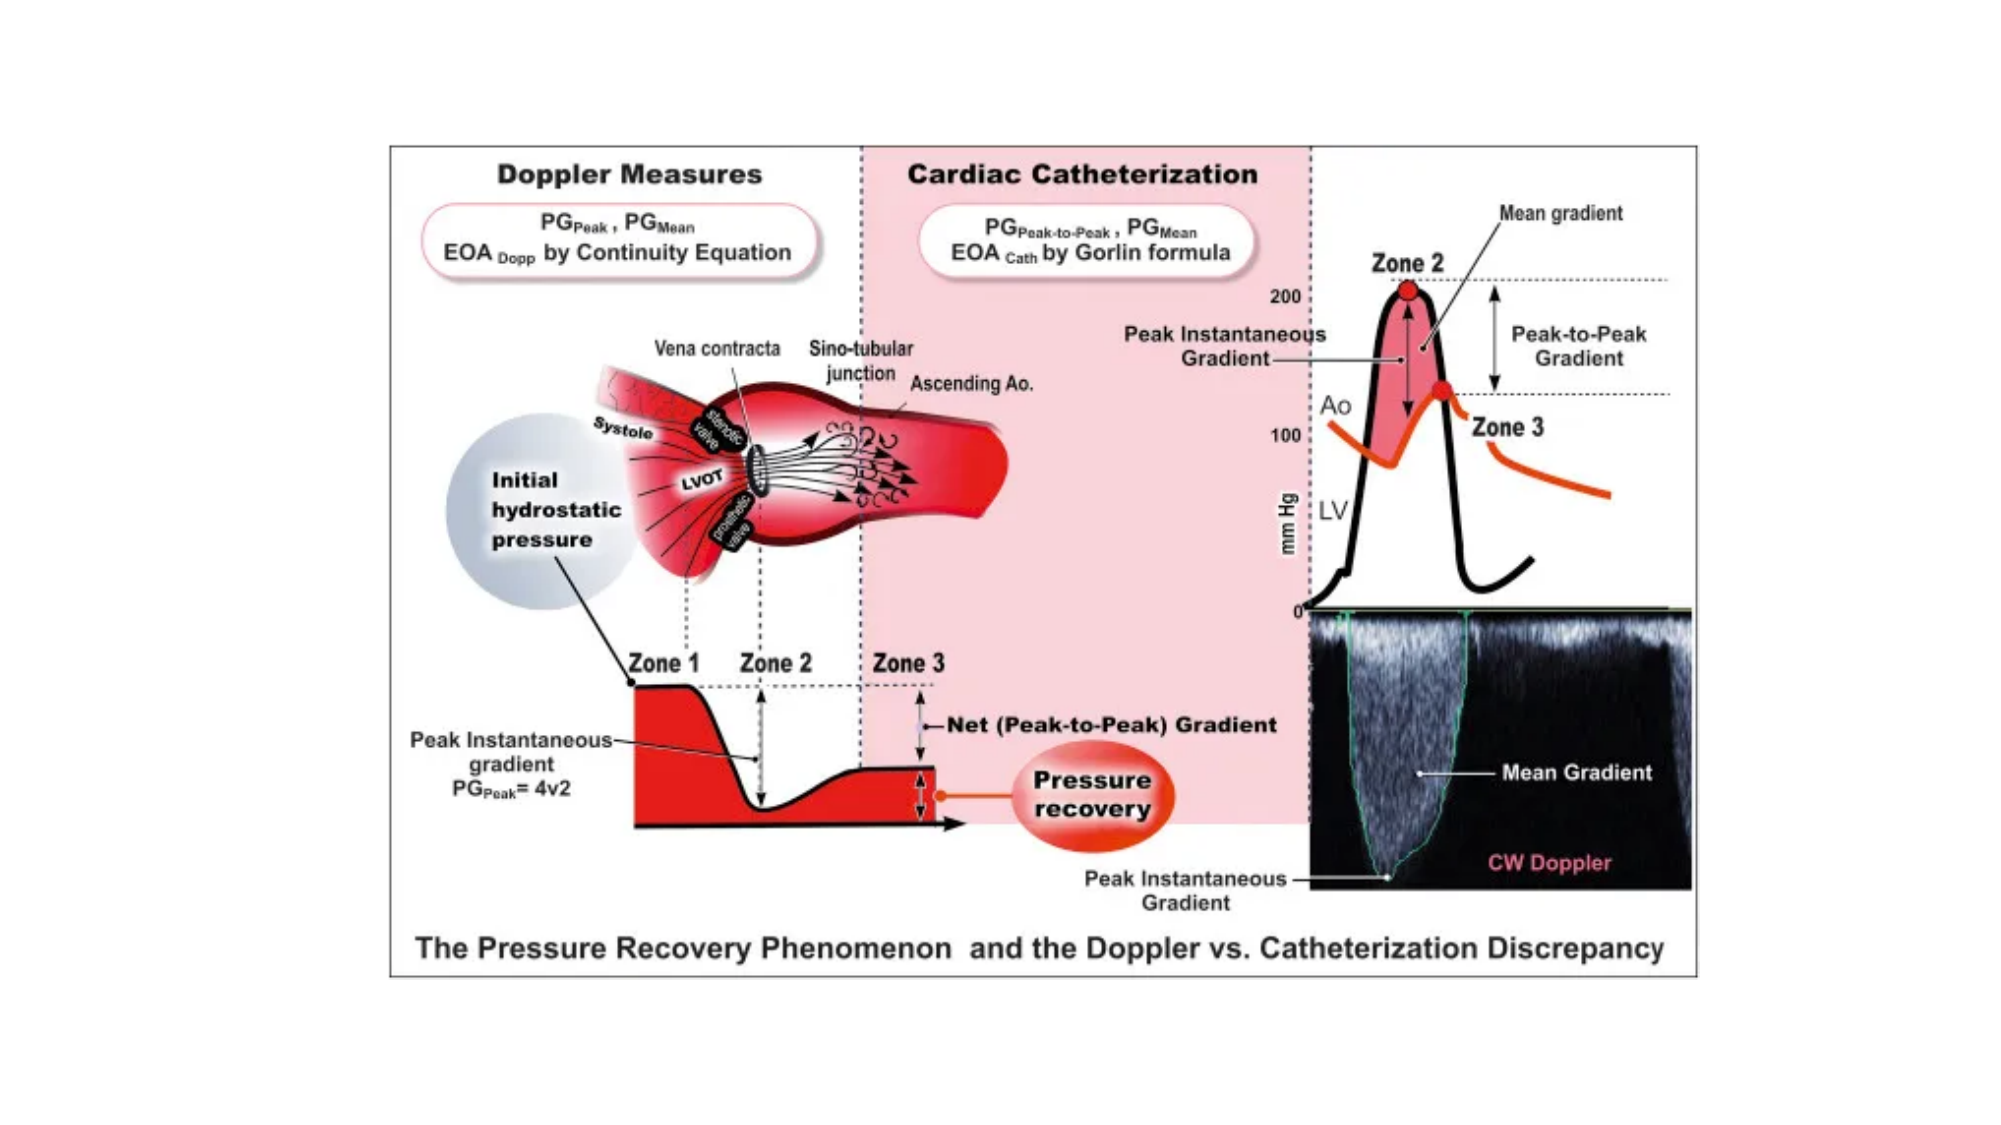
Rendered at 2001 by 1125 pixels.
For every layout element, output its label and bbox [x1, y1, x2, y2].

list [388, 144, 1700, 980]
title [137, 59, 1863, 278]
